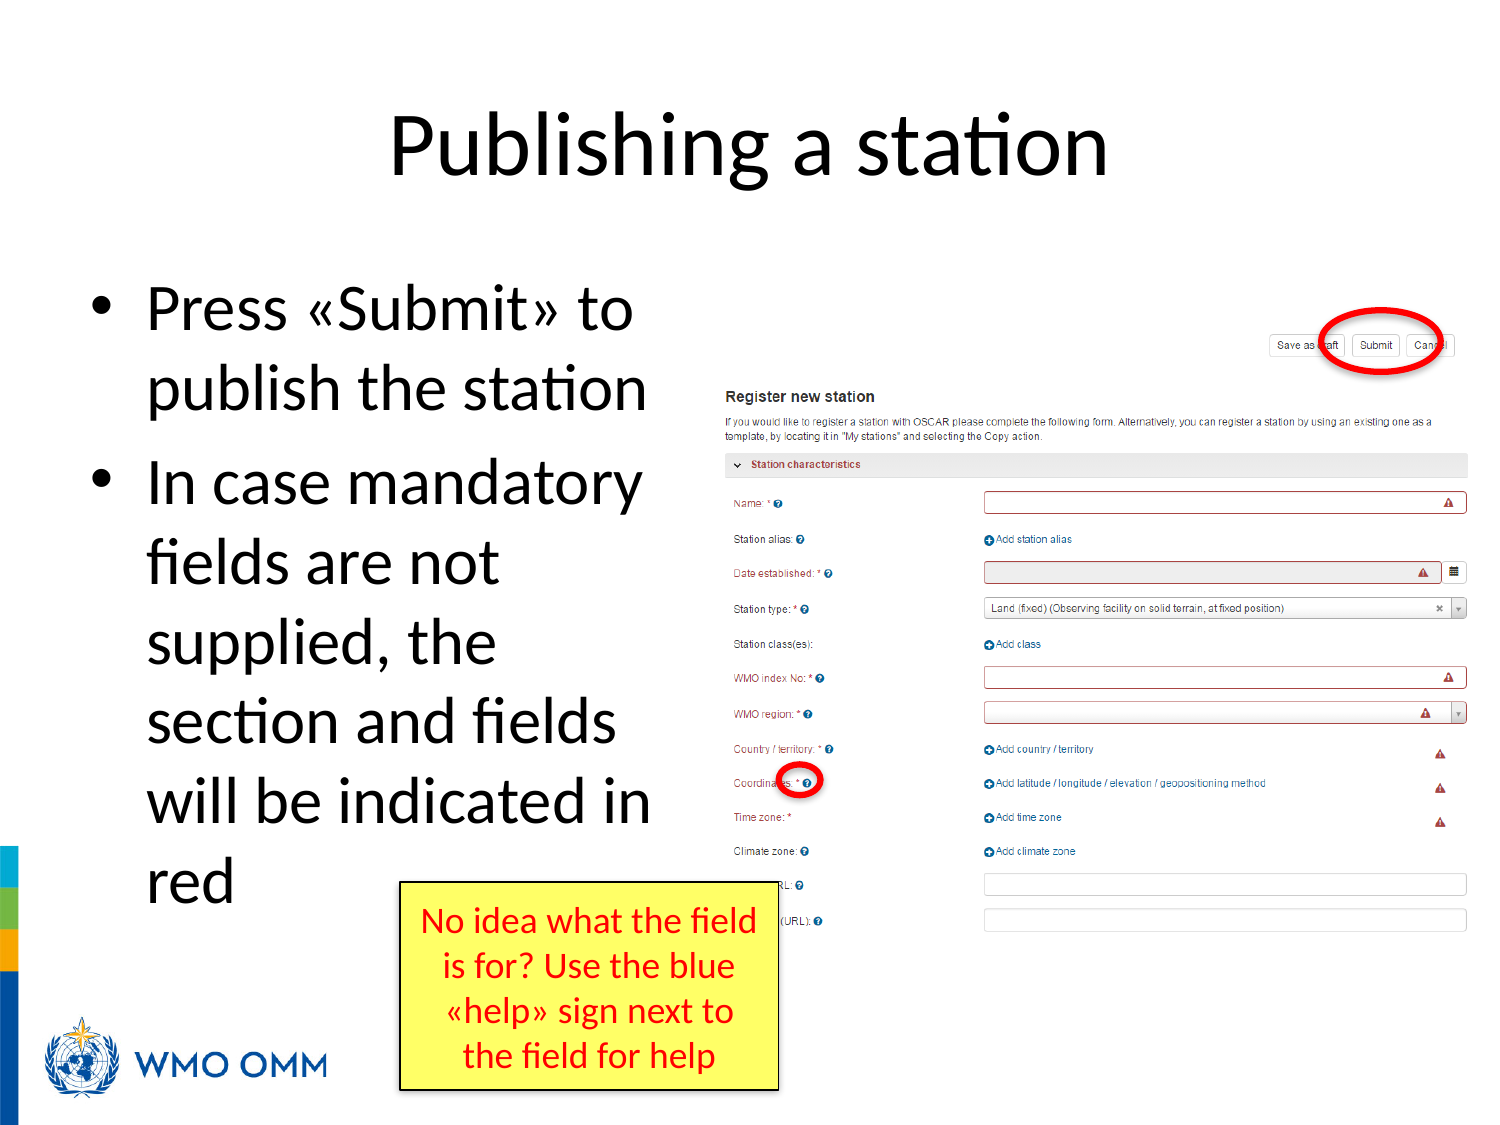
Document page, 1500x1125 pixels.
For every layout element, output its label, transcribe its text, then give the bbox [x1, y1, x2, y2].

picture [717, 328, 1476, 937]
text_box [1326, 309, 1436, 327]
title Publishing a station [75, 45, 1425, 233]
text_box Press «Submit» to publish the station In case mandatory fields are not supplied, the section and fields will be indicated in red [75, 256, 670, 1092]
text_box No idea what the field is for? Use the blue «help» sign next to the field for help [399, 881, 779, 1091]
picture [0, 845, 327, 1125]
